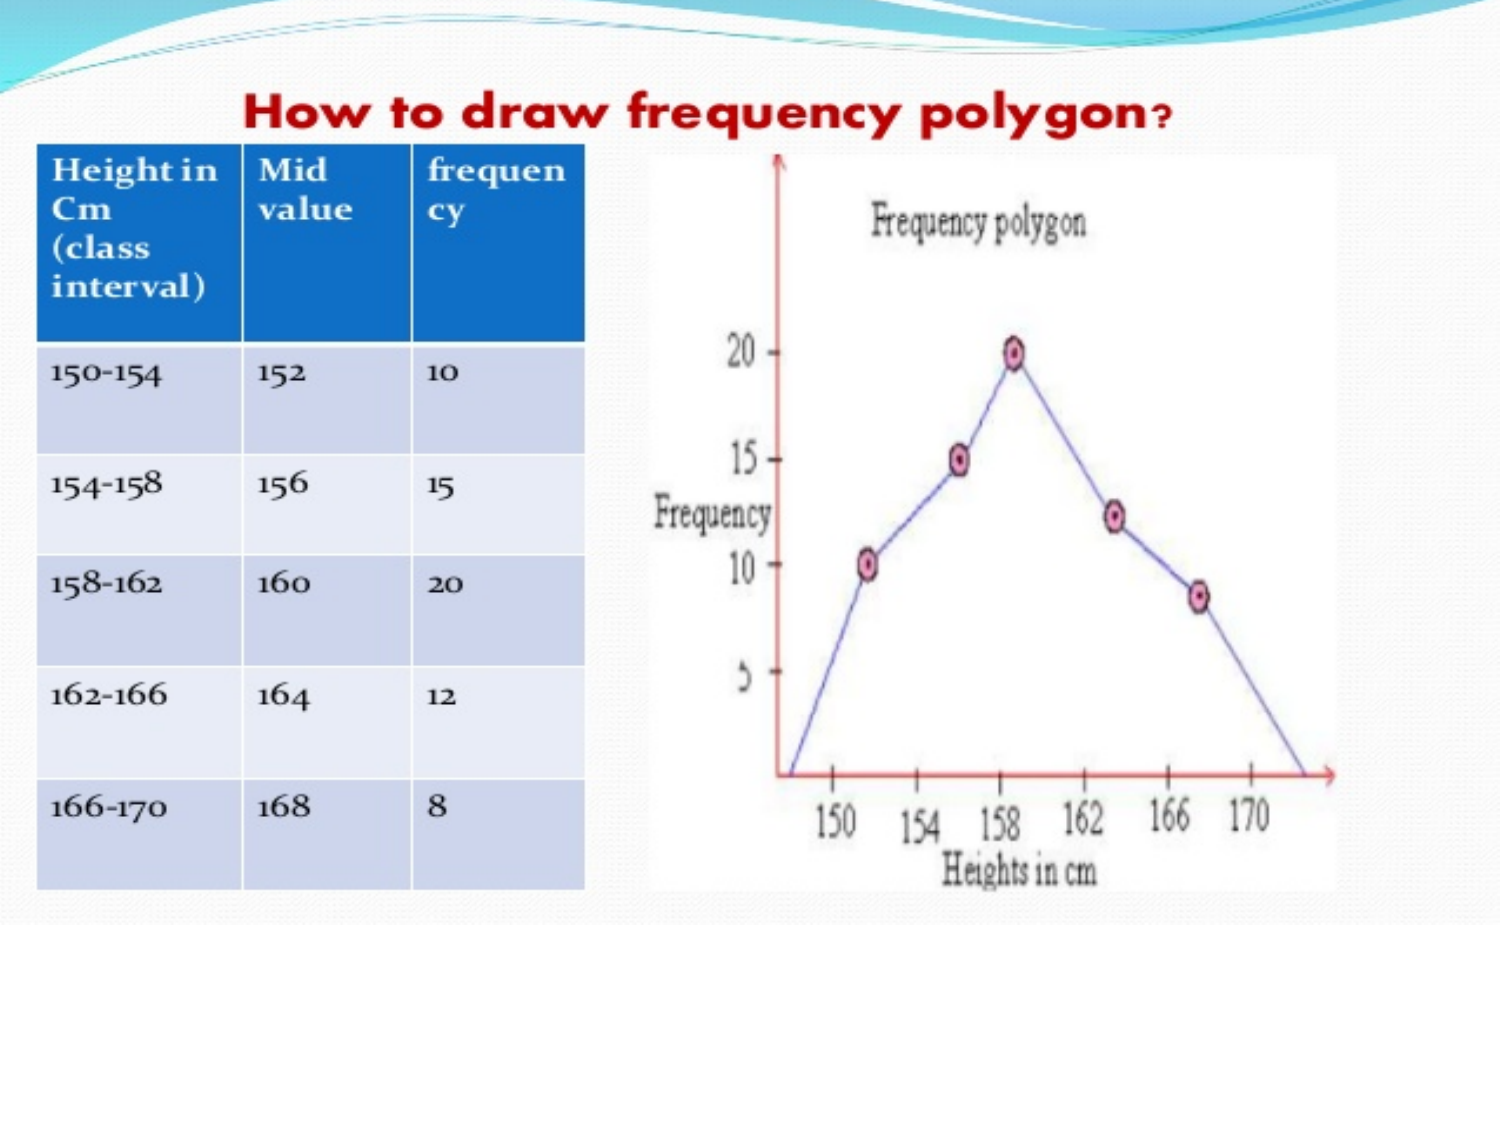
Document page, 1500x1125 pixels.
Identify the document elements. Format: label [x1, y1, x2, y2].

picture [0, 0, 1500, 926]
